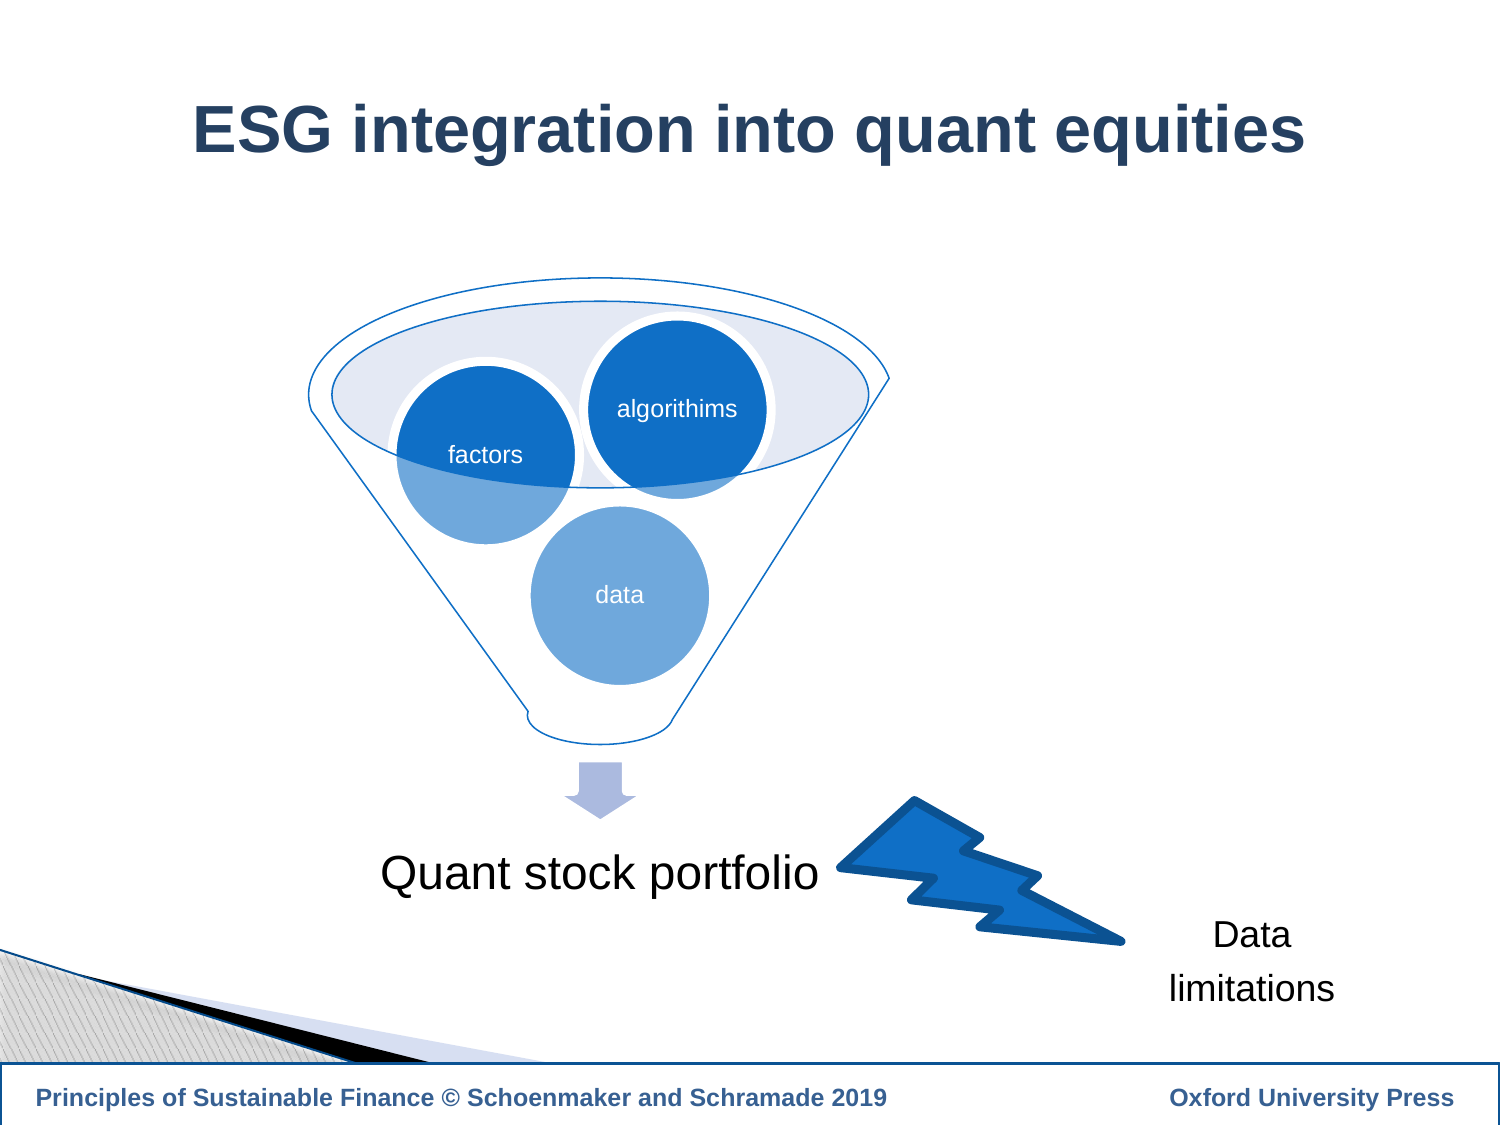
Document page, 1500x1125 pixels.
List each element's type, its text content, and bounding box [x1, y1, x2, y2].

text_box ESG integration into quant equities [41, 78, 1459, 185]
text_box Data limitations [1127, 893, 1376, 1012]
text_box Principles of Sustainable Finance © Schoenmaker and Schramade 2019 Oxford University Press [0, 1063, 1500, 1125]
slide_number 15 [1116, 1059, 1467, 1063]
text_box [1104, 928, 1126, 946]
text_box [100, 273, 1101, 941]
